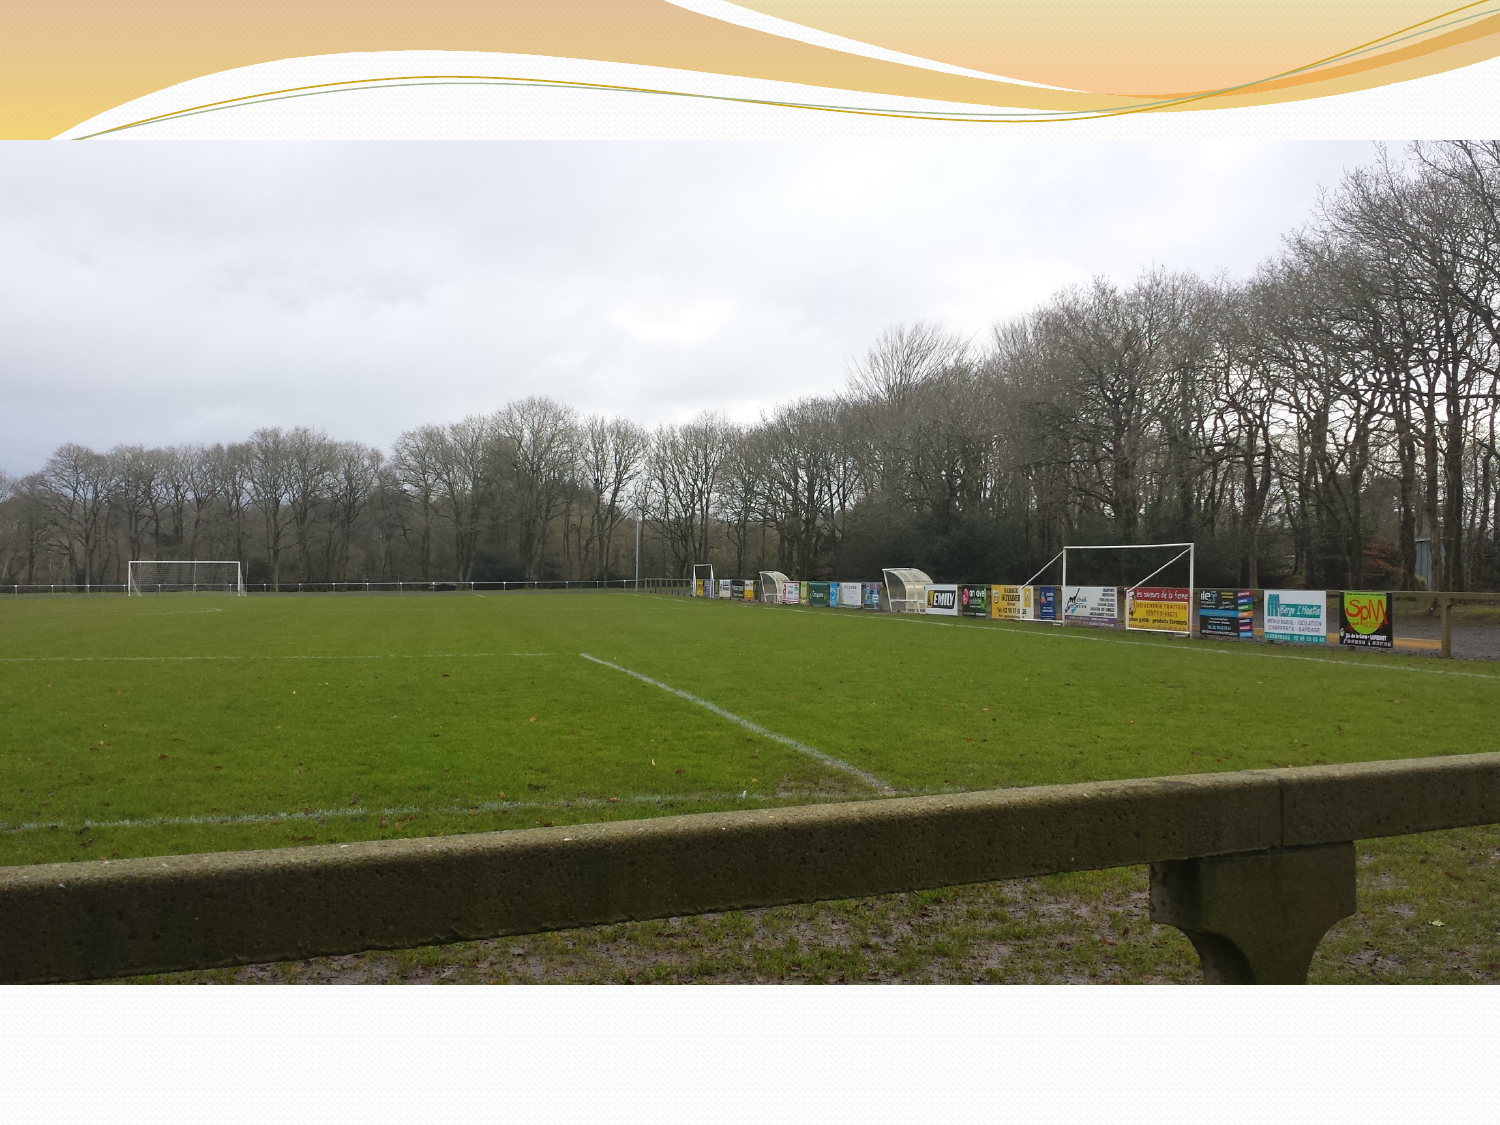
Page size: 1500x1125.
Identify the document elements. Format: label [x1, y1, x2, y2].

picture [0, 140, 1500, 985]
